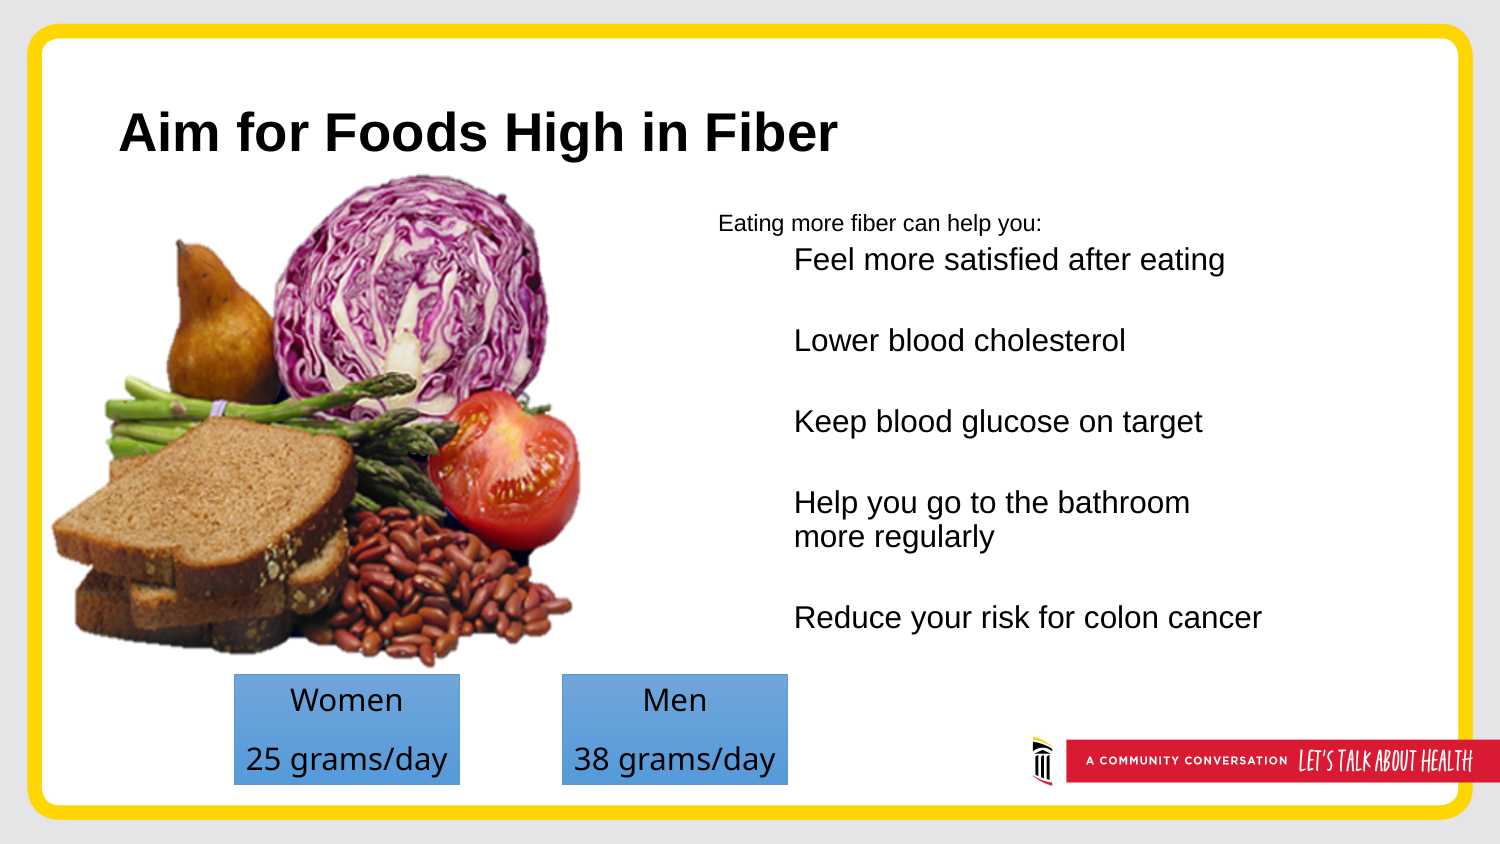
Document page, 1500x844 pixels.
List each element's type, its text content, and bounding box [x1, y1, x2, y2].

list Eating more fiber can help you: Feel more satisfied after eating Lower blood cholesterol Keep blood glucose on target Help you go to the bathroom more regularly Reduce your risk for colon cancer [703, 162, 1283, 675]
title Aim for Foods High in Fiber [103, 59, 1397, 208]
picture [0, 0, 1500, 844]
text_box Men 38 grams/day [562, 674, 788, 785]
text_box Women 25 grams/day [234, 709, 460, 785]
